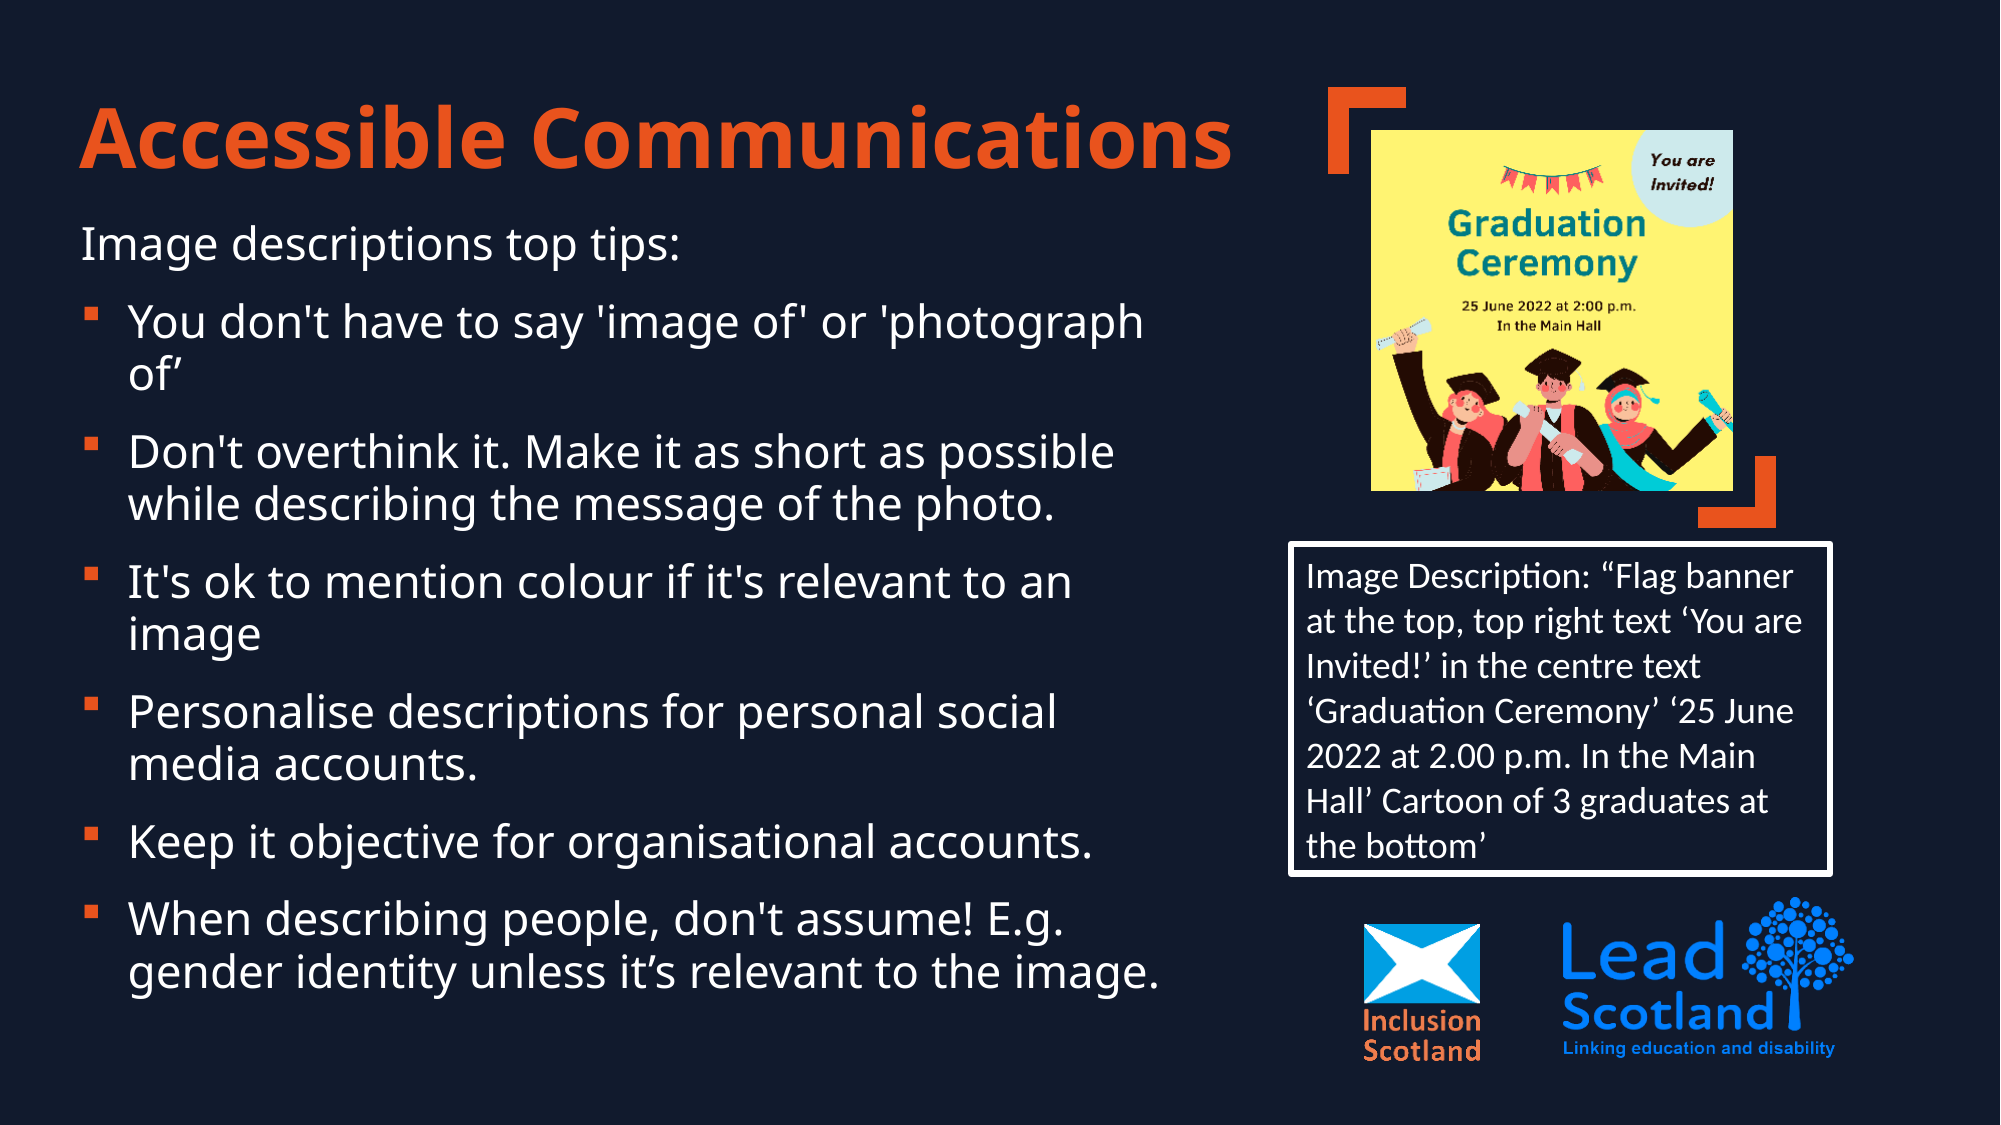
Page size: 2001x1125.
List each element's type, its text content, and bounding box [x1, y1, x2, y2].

picture [1364, 924, 1480, 1061]
text_box Image Description: “Flag banner at the top, top right text ‘You are Invited!’ in the centre text ‘Graduation Ceremony’ ‘25 June 2022 at 2.00 p.m. In the Main Hall’ Cartoon of 3 graduates at the bottom’ [1291, 543, 1831, 874]
text_box Accessible Communications [64, 77, 1306, 193]
text_box [1697, 456, 1766, 518]
picture [1555, 897, 1854, 1061]
text_box [1338, 97, 1407, 174]
text_box Image descriptions top tips: You don't have to say 'image of' or 'photograph of’ Don't overthink it. Make it as short as possible while describing the message of the photo. It's ok to mention colour if it's relevant to an image Personalise descriptions for personal social media accounts. Keep it objective for organisational accounts. When describing people, don't assume! E.g. gender identity unless it’s relevant to the image. [65, 210, 1206, 1005]
picture [1371, 130, 1733, 491]
